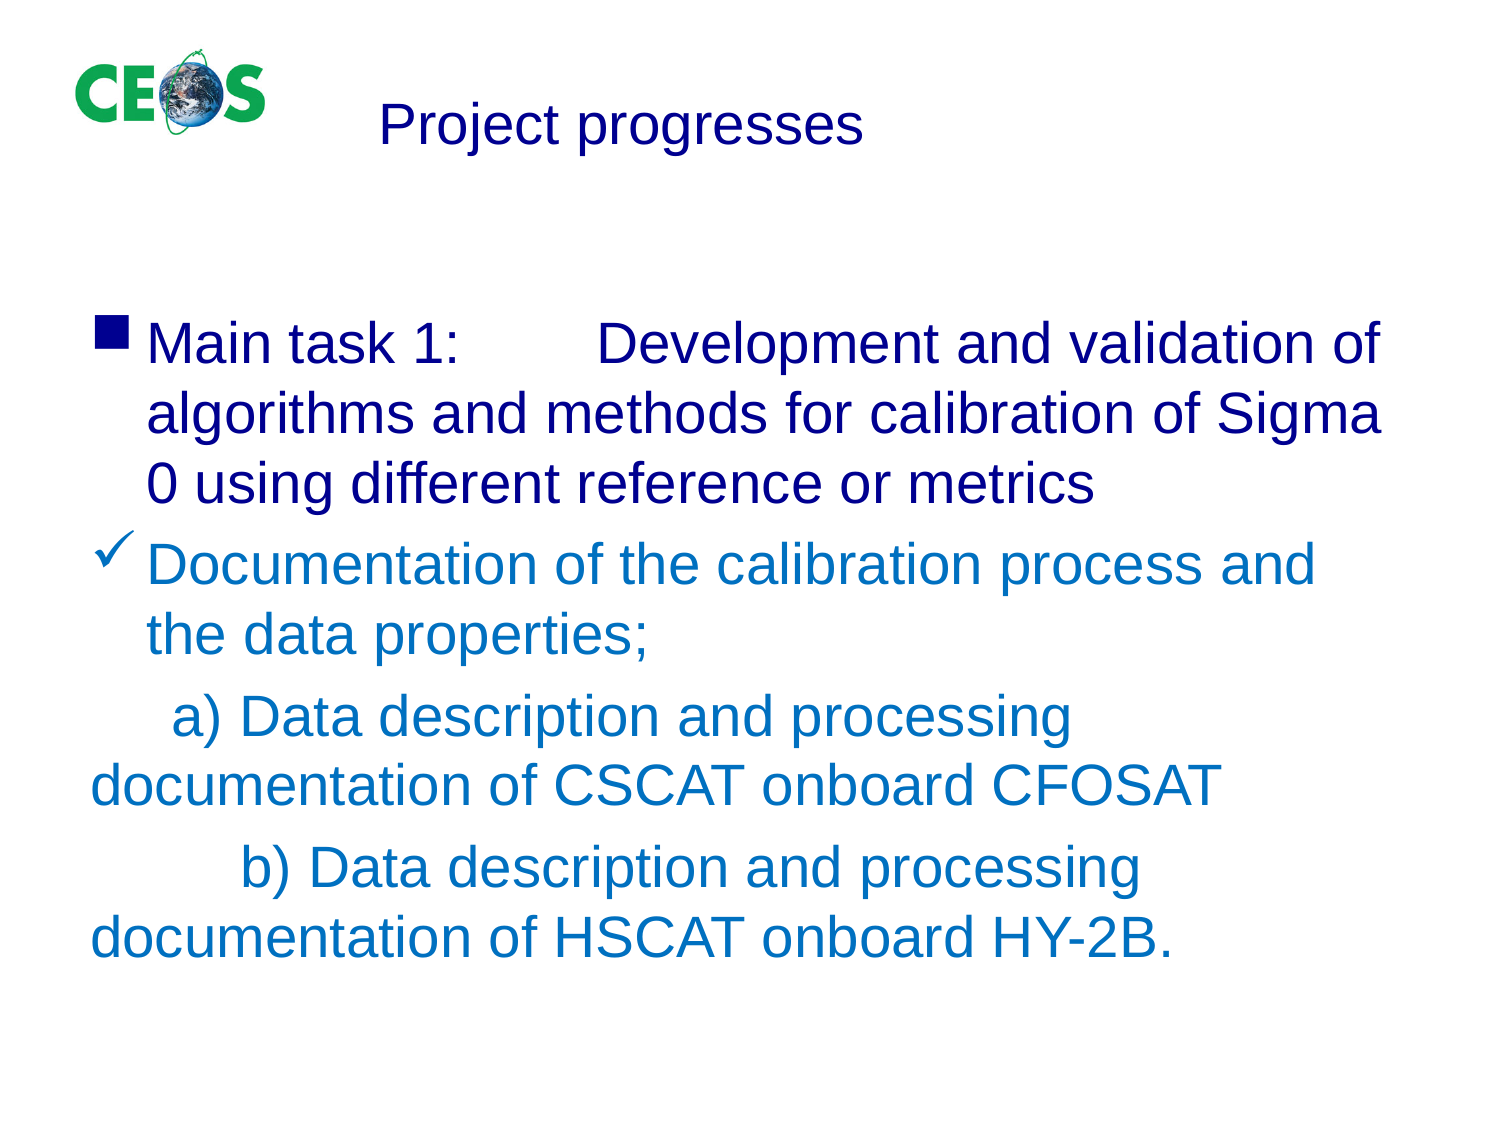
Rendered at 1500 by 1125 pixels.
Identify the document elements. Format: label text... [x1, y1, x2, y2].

list Main task 1: Development and validation of algorithms and methods for calibration of Sigma 0 using different reference or metrics Documentation of the calibration process and the data properties; a) Data description and processing documentation of CSCAT onboard CFOSAT b) Data description and processing documentation of HSCAT onboard HY-2B. [75, 297, 1425, 1082]
title Project progresses [363, 43, 1354, 200]
picture [66, 44, 274, 139]
